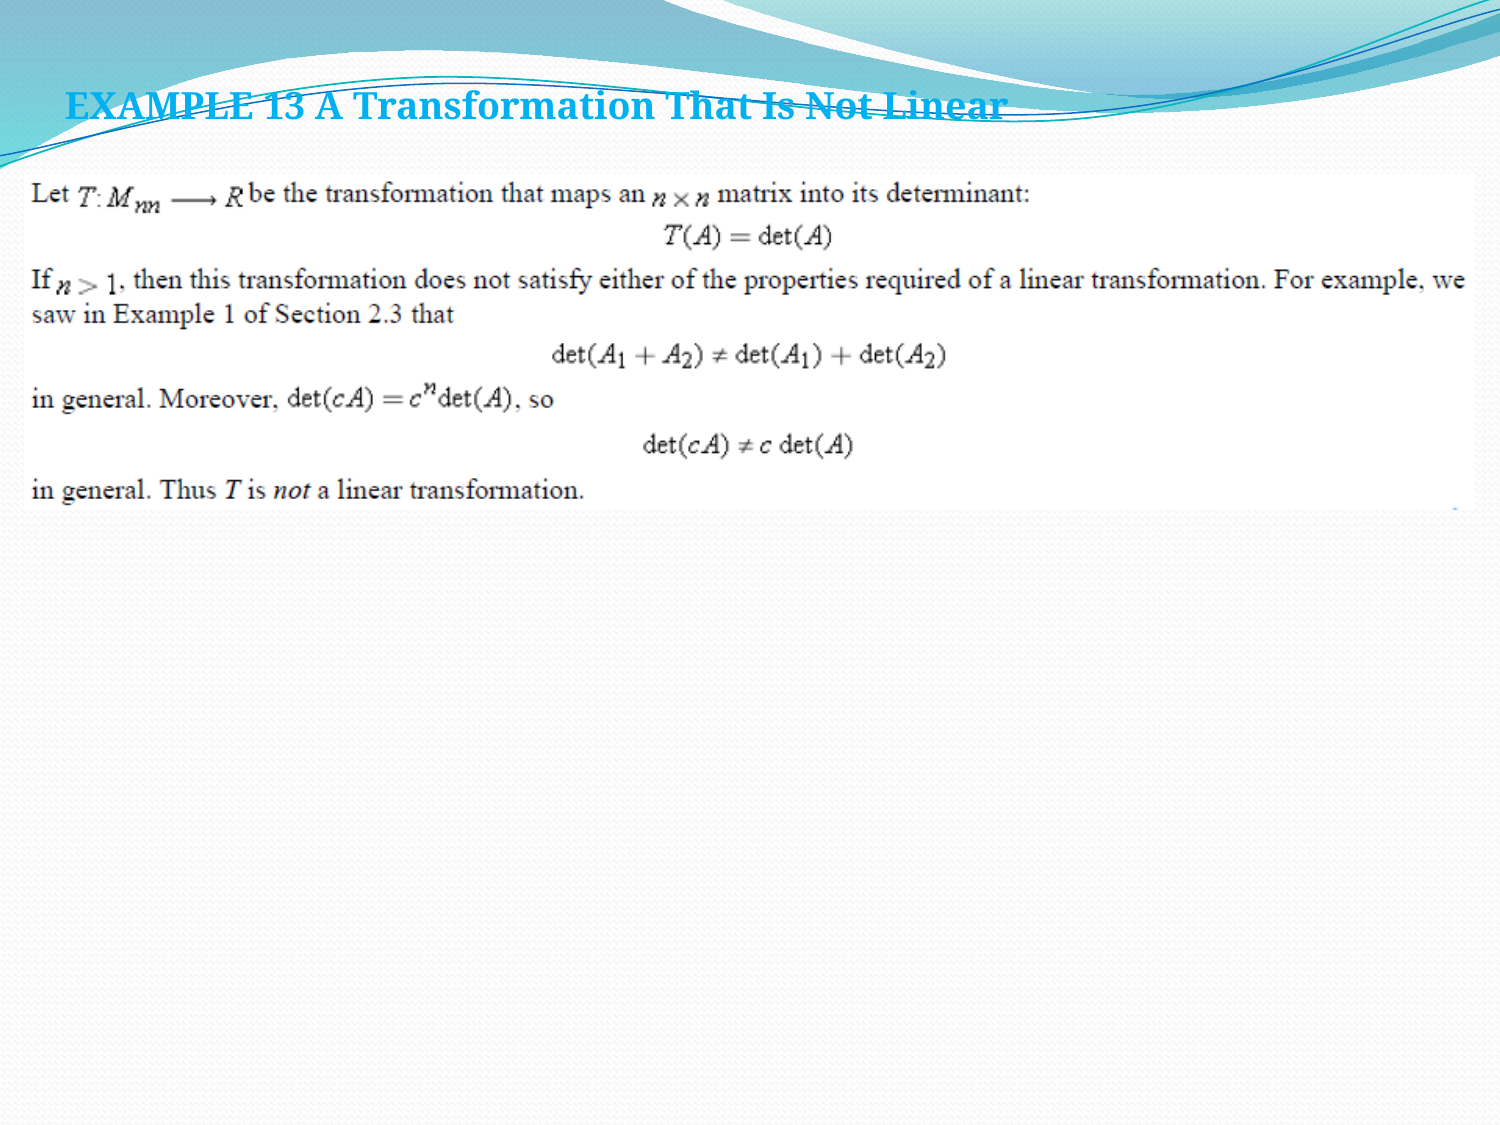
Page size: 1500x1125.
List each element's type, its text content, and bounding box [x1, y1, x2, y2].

text_box EXAMPLE 13 A Transformation That Is Not Linear [49, 74, 1088, 135]
picture [24, 174, 1474, 510]
